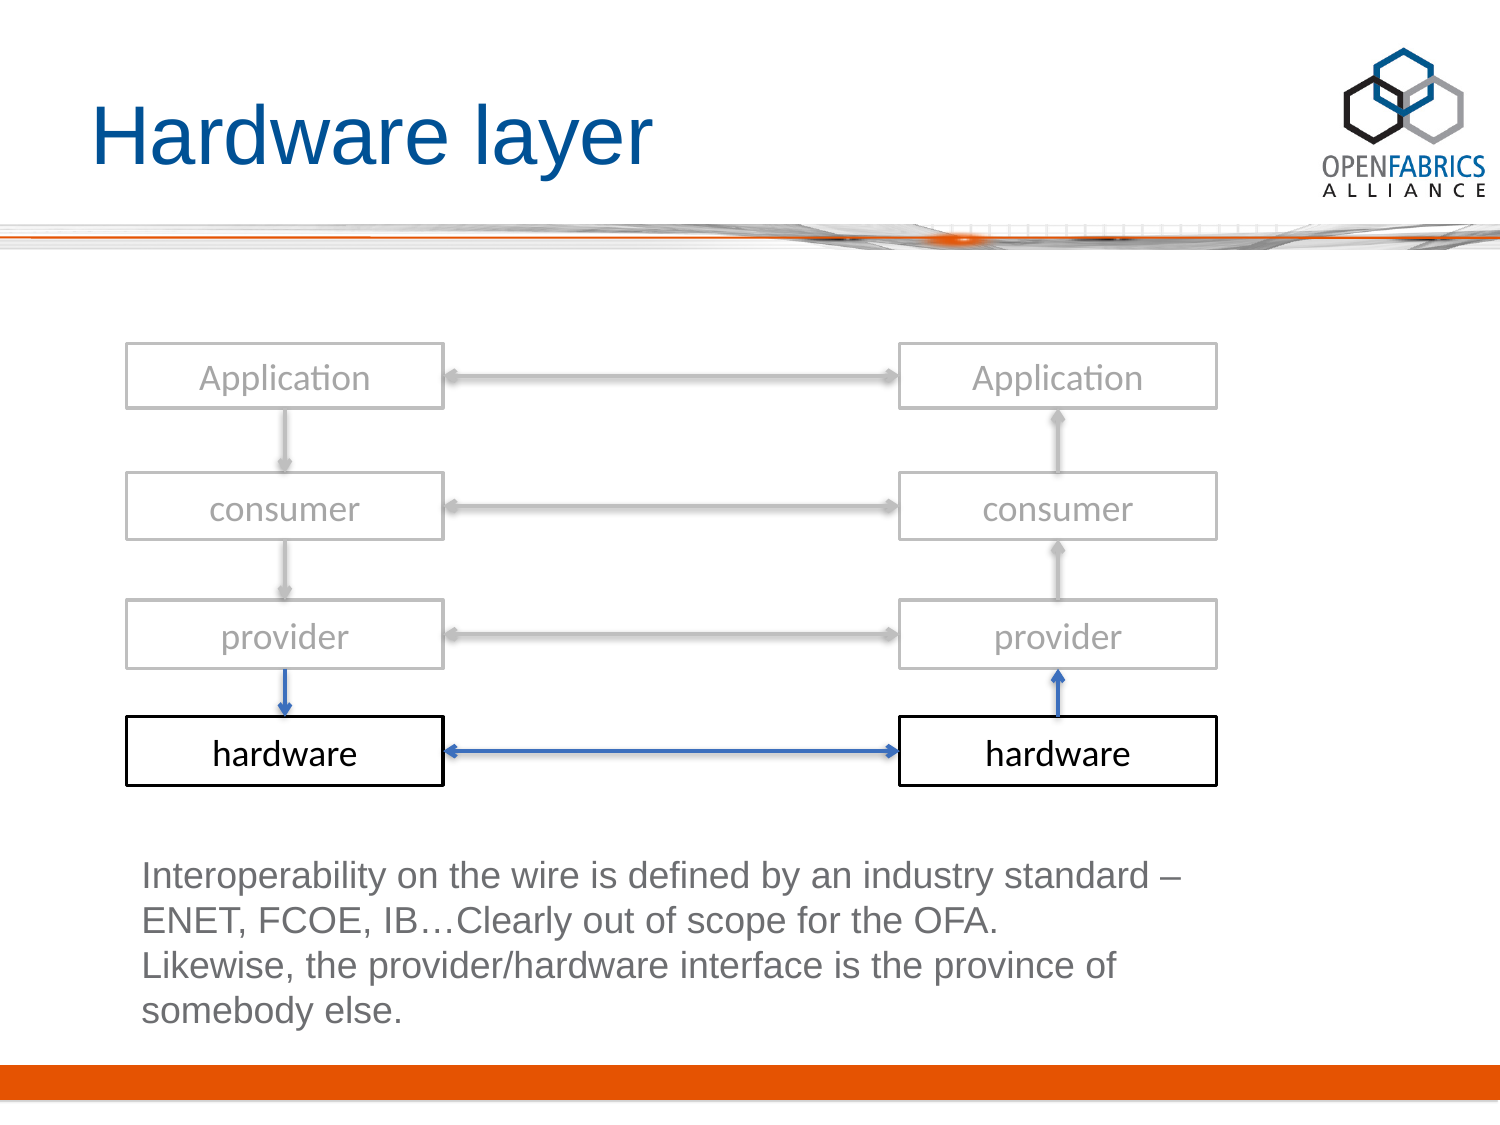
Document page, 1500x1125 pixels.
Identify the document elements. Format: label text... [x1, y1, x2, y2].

text_box provider [899, 599, 1217, 669]
text_box hardware [126, 716, 444, 786]
text_box consumer [899, 472, 1217, 540]
title Hardware layer [75, 37, 1300, 225]
text_box Interoperability on the wire is defined by an industry standard – ENET, FCOE, IB…Clearly out of scope for the OFA. Likewise, the provider/hardware interface is the province of somebody else. [126, 843, 1310, 1039]
picture [0, 239, 1500, 250]
text_box hardware [899, 716, 1217, 786]
picture [1312, 37, 1494, 219]
text_box Application [899, 343, 1217, 409]
text_box provider [126, 599, 444, 669]
text_box Application [126, 343, 444, 409]
text_box consumer [126, 472, 444, 540]
picture [0, 224, 1500, 236]
